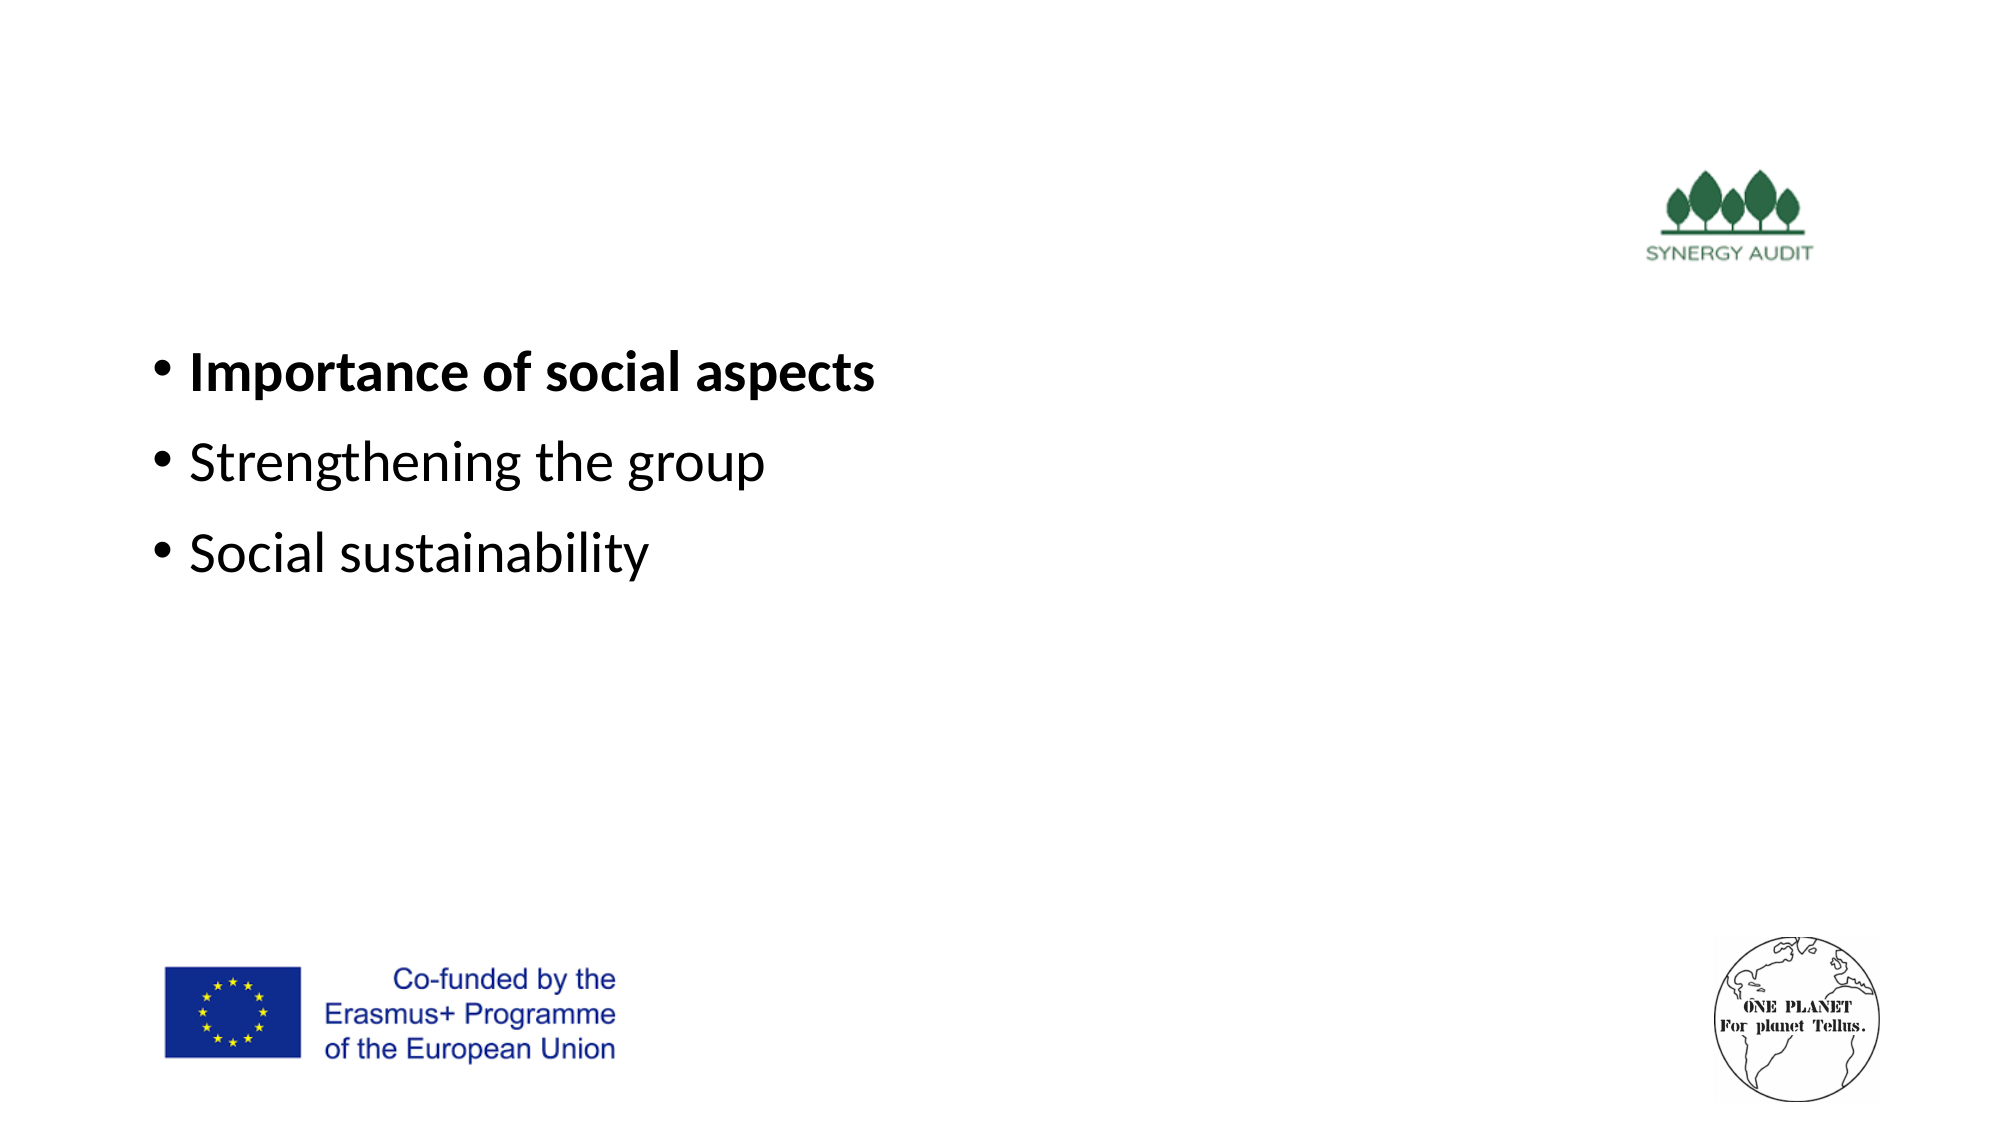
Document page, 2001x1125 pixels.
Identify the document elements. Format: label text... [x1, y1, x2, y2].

picture [1714, 937, 1880, 1102]
picture [137, 941, 640, 1085]
picture [1552, 74, 1915, 380]
list Importance of social aspects Strengthening the group Social sustainability [137, 325, 1863, 630]
